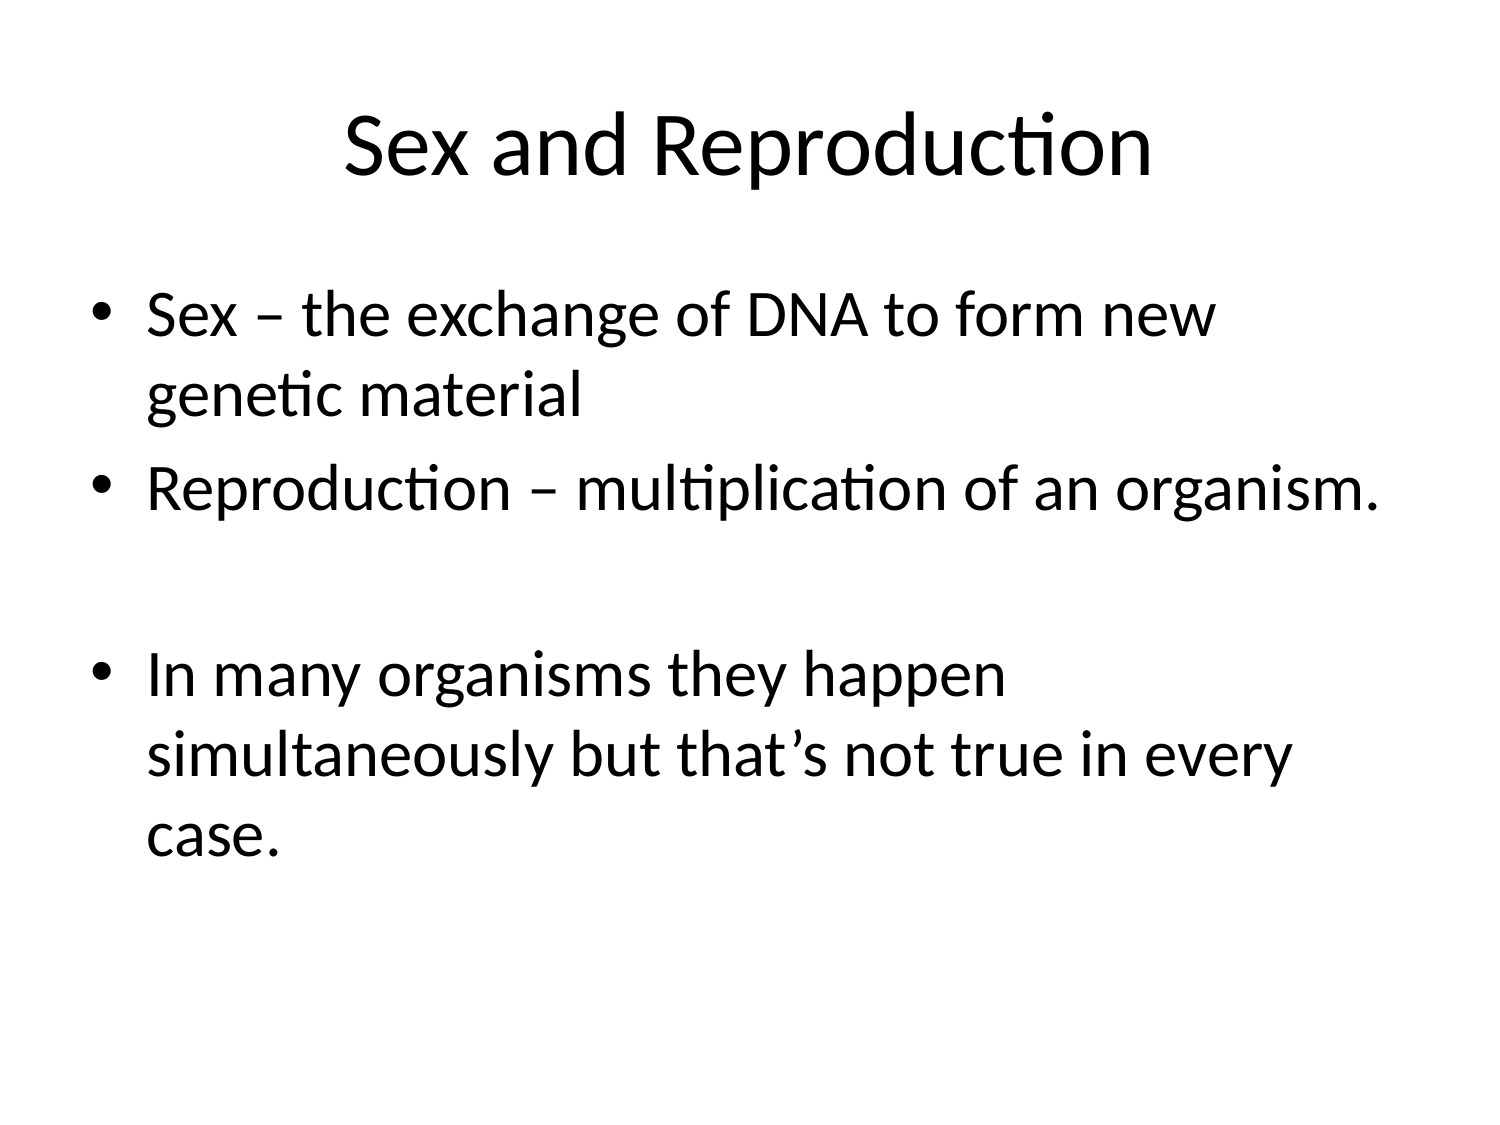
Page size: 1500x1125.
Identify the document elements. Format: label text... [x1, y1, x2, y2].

title Sex and Reproduction [75, 45, 1425, 233]
list Sex – the exchange of DNA to form new genetic material Reproduction – multiplication of an organism. In many organisms they happen simultaneously but that’s not true in every case. [75, 262, 1425, 1005]
